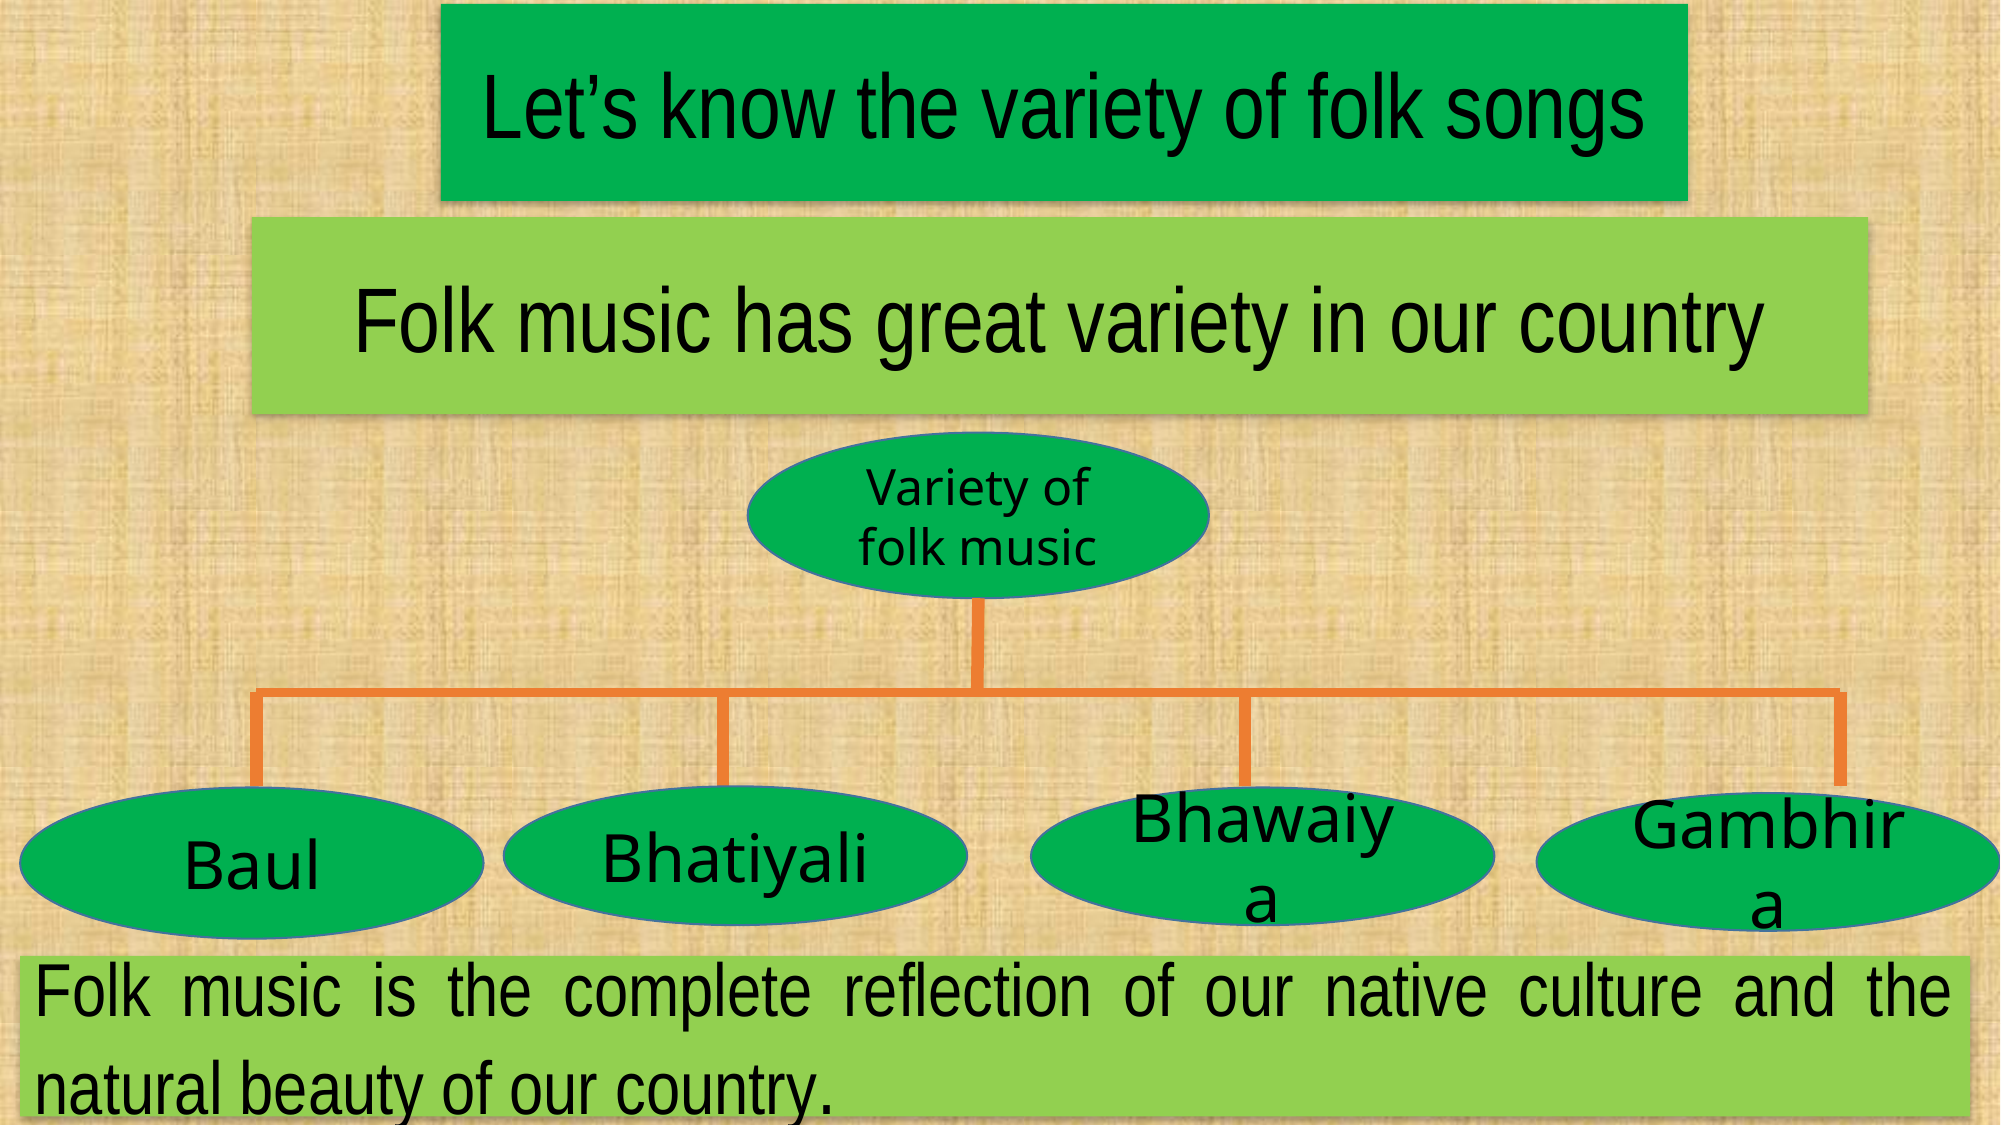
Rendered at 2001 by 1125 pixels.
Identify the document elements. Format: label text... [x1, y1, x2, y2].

text_box Variety of folk music [746, 431, 1210, 598]
text_box Let’s know the variety of folk songs [440, 3, 1689, 202]
text_box Folk music has great variety in our country [251, 216, 1869, 415]
text_box Gambhira [1535, 792, 2000, 932]
picture [0, 0, 2001, 1125]
text_box Bhawaiya [1029, 786, 1496, 927]
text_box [256, 598, 1841, 693]
text_box Bhatiyali [502, 785, 969, 927]
text_box Folk music is the complete reflection of our native culture and the natural beauty of our country. [19, 955, 1971, 1118]
text_box Baul [19, 786, 485, 940]
